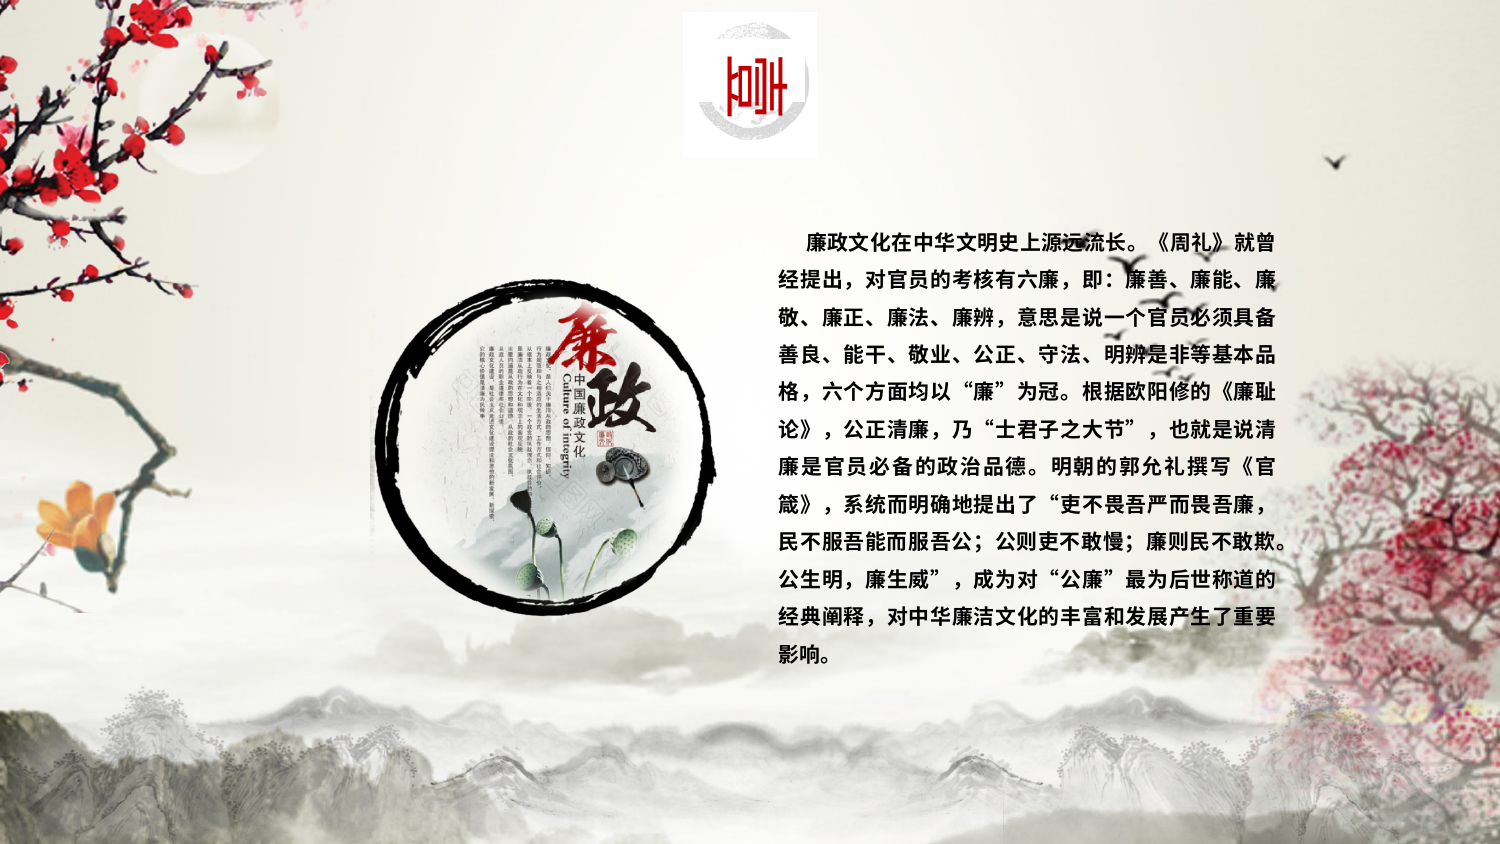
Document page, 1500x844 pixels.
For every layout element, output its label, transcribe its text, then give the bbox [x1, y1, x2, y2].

text_box 廉政文化在中华文明史上源远流长。《周礼》就曾经提出，对官员的考核有六廉，即：廉善、廉能、廉敬、廉正、廉法、廉辨，意思是说一个官员必须具备善良、能干、敬业、公正、守法、明辨是非等基本品格，六个方面均以“廉”为冠。根据欧阳修的《廉耻论》，公正清廉，乃“士君子之大节”，也就是说清廉是官员必备的政治品德。明朝的郭允礼撰写《官箴》，系统而明确地提出了“吏不畏吾严而畏吾廉，民不服吾能而服吾公；公则吏不敢慢；廉则民不敢欺。公生明，廉生威”，成为对“公廉”最为后世称道的经典阐释，对中华廉洁文化的丰富和发展产生了重要影响。 [758, 206, 1297, 654]
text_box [682, 12, 817, 157]
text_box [0, 654, 1500, 844]
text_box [370, 258, 734, 622]
picture [0, 0, 1500, 654]
